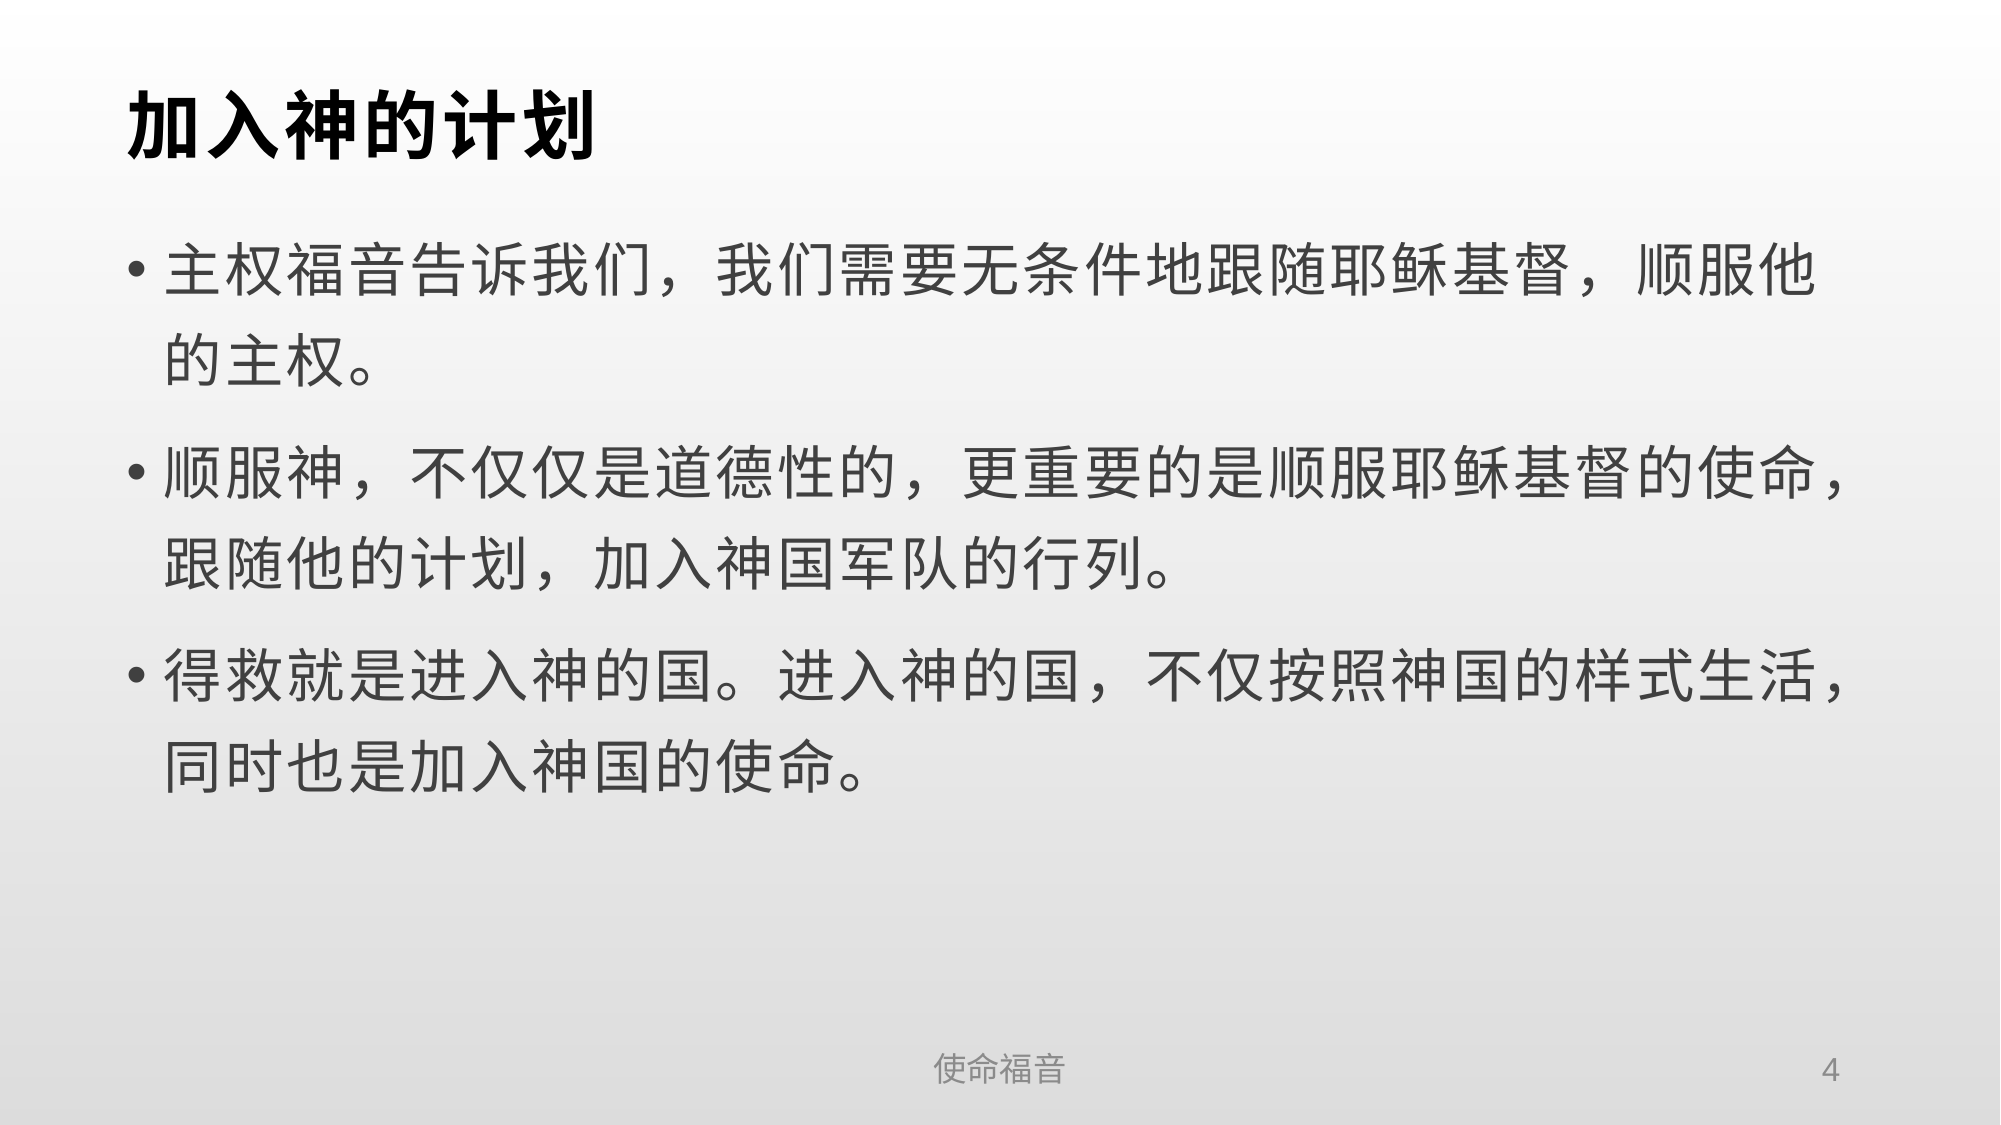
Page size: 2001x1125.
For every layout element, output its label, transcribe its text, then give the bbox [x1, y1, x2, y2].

footer 使命福音 [675, 1041, 1325, 1094]
title 加入神的计划 [109, 70, 1891, 178]
list 主权福音告诉我们，我们需要无条件地跟随耶稣基督，顺服他的主权。 顺服神，不仅仅是道德性的，更重要的是顺服耶稣基督的使命，跟随他的计划，加入神国军队的行列。 得救就是进入神的国。进入神的国，不仅按照神国的样式生活，同时也是加入神国的使命。 [109, 212, 1891, 1040]
slide_number 4 [1412, 1041, 1856, 1094]
